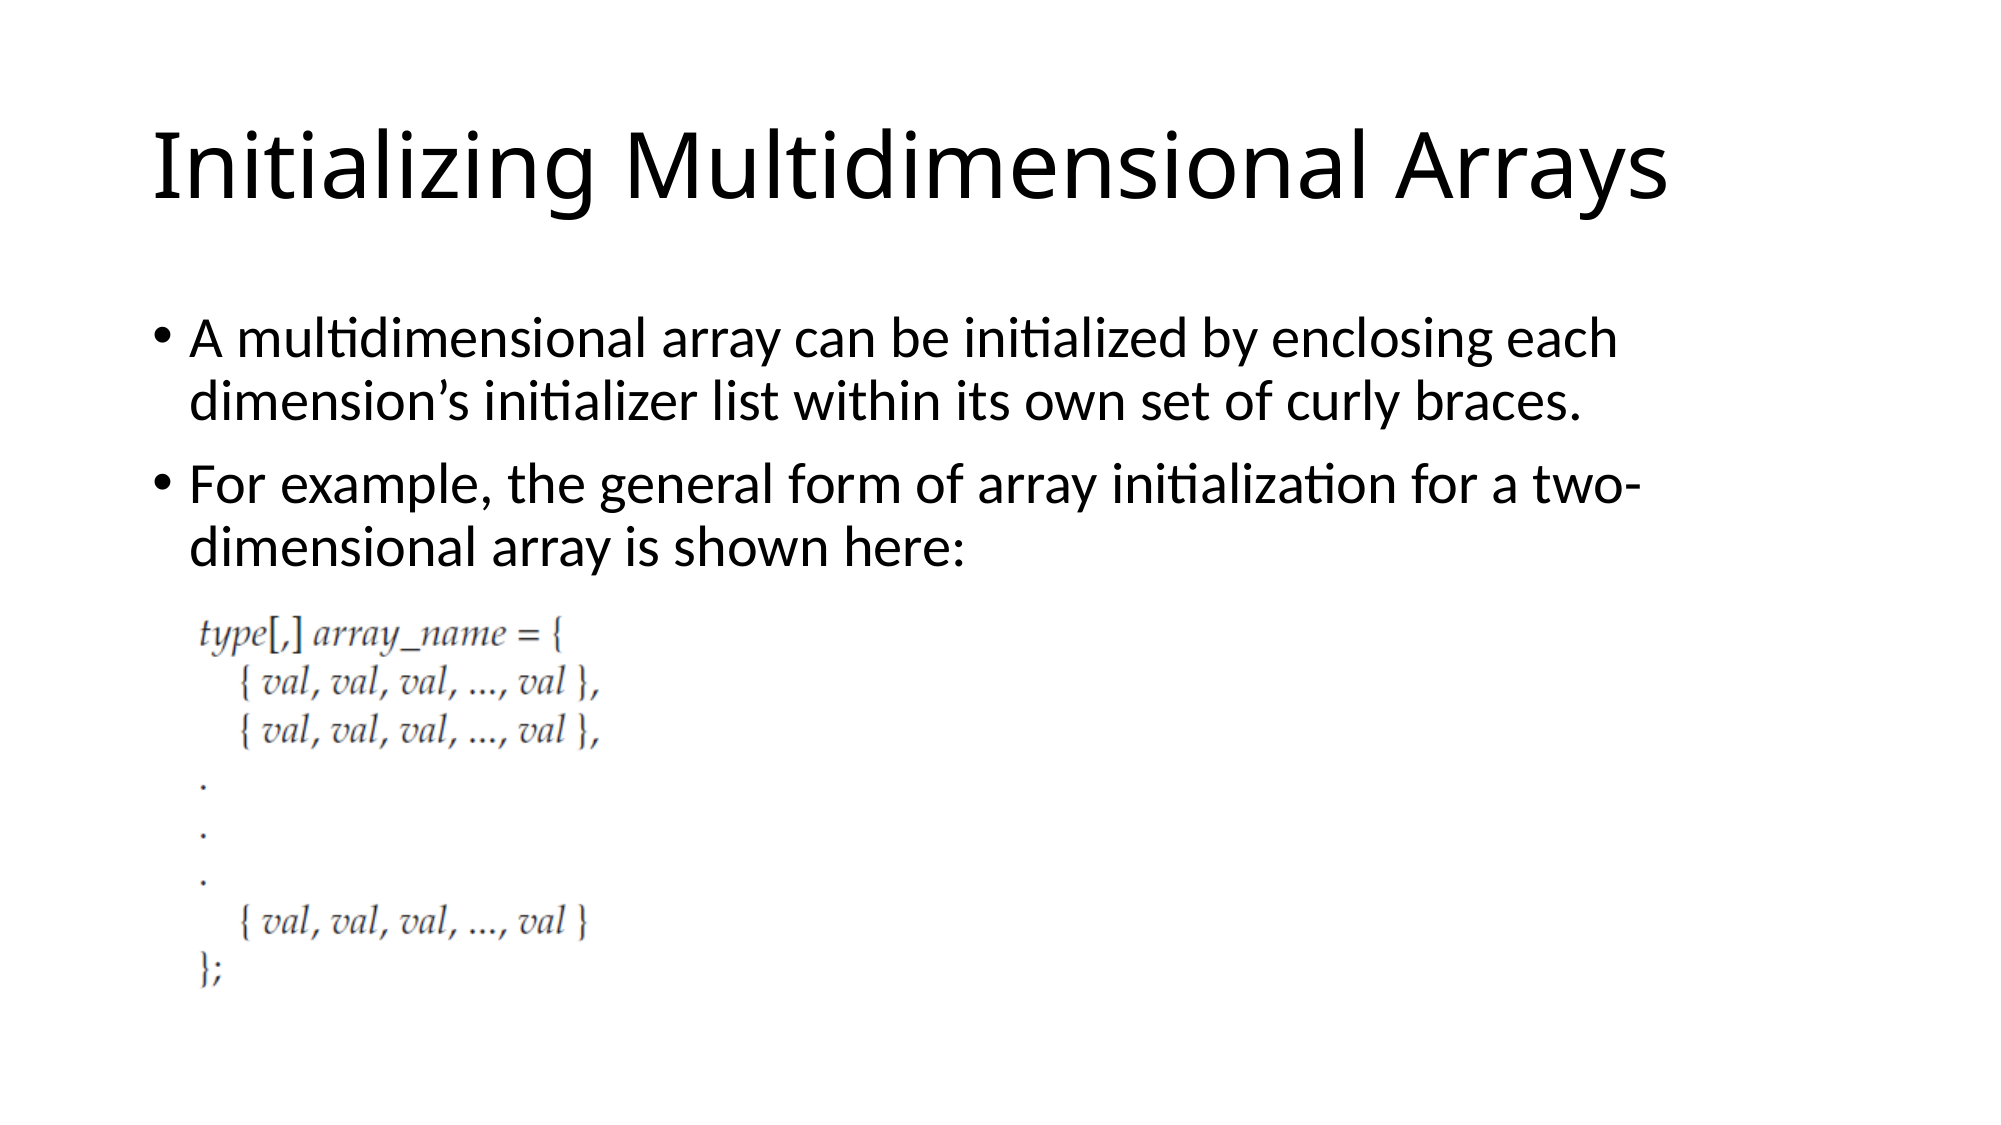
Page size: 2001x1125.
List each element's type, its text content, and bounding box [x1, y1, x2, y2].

title Initializing Multidimensional Arrays [137, 59, 1863, 278]
picture [184, 599, 627, 1014]
list A multidimensional array can be initialized by enclosing each dimension’s initializer list within its own set of curly braces. For example, the general form of array initialization for a two-dimensional array is shown here: [137, 299, 1863, 1014]
